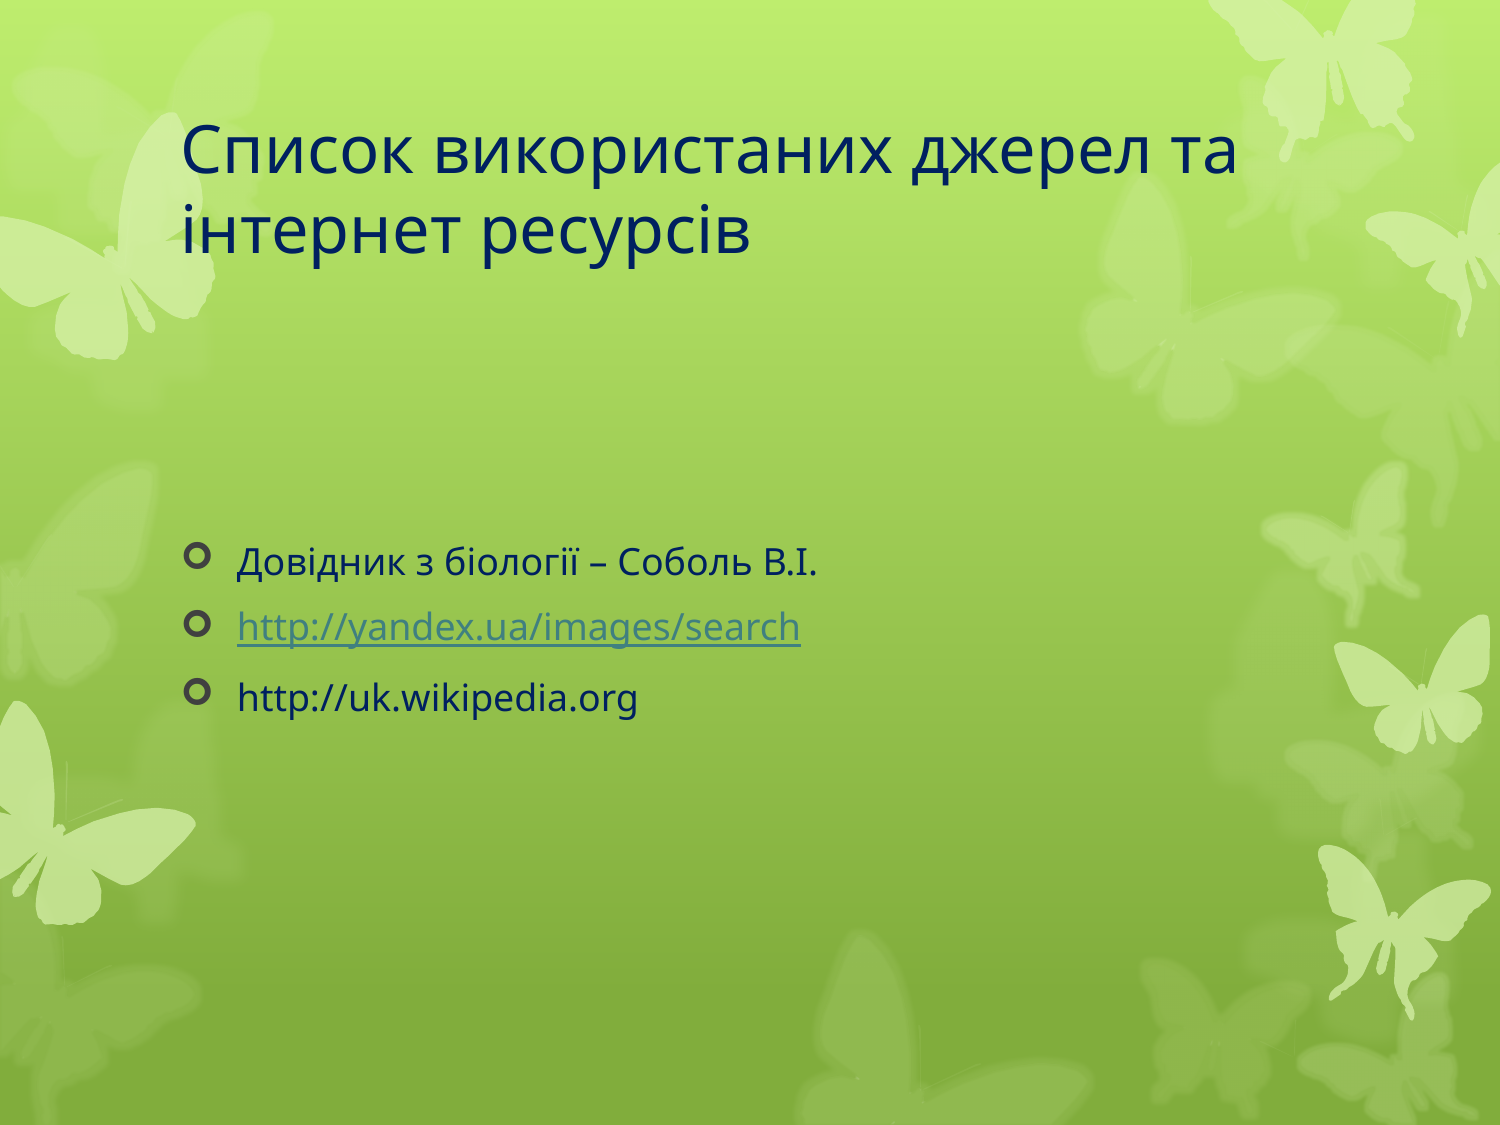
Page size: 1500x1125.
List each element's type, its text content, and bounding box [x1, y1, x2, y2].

list Довідник з біології – Соболь В.І. http://yandex.ua/images/search http://uk.wikipedia.org [165, 296, 1335, 962]
title Список використаних джерел та інтернет ресурсів [165, 110, 1335, 263]
